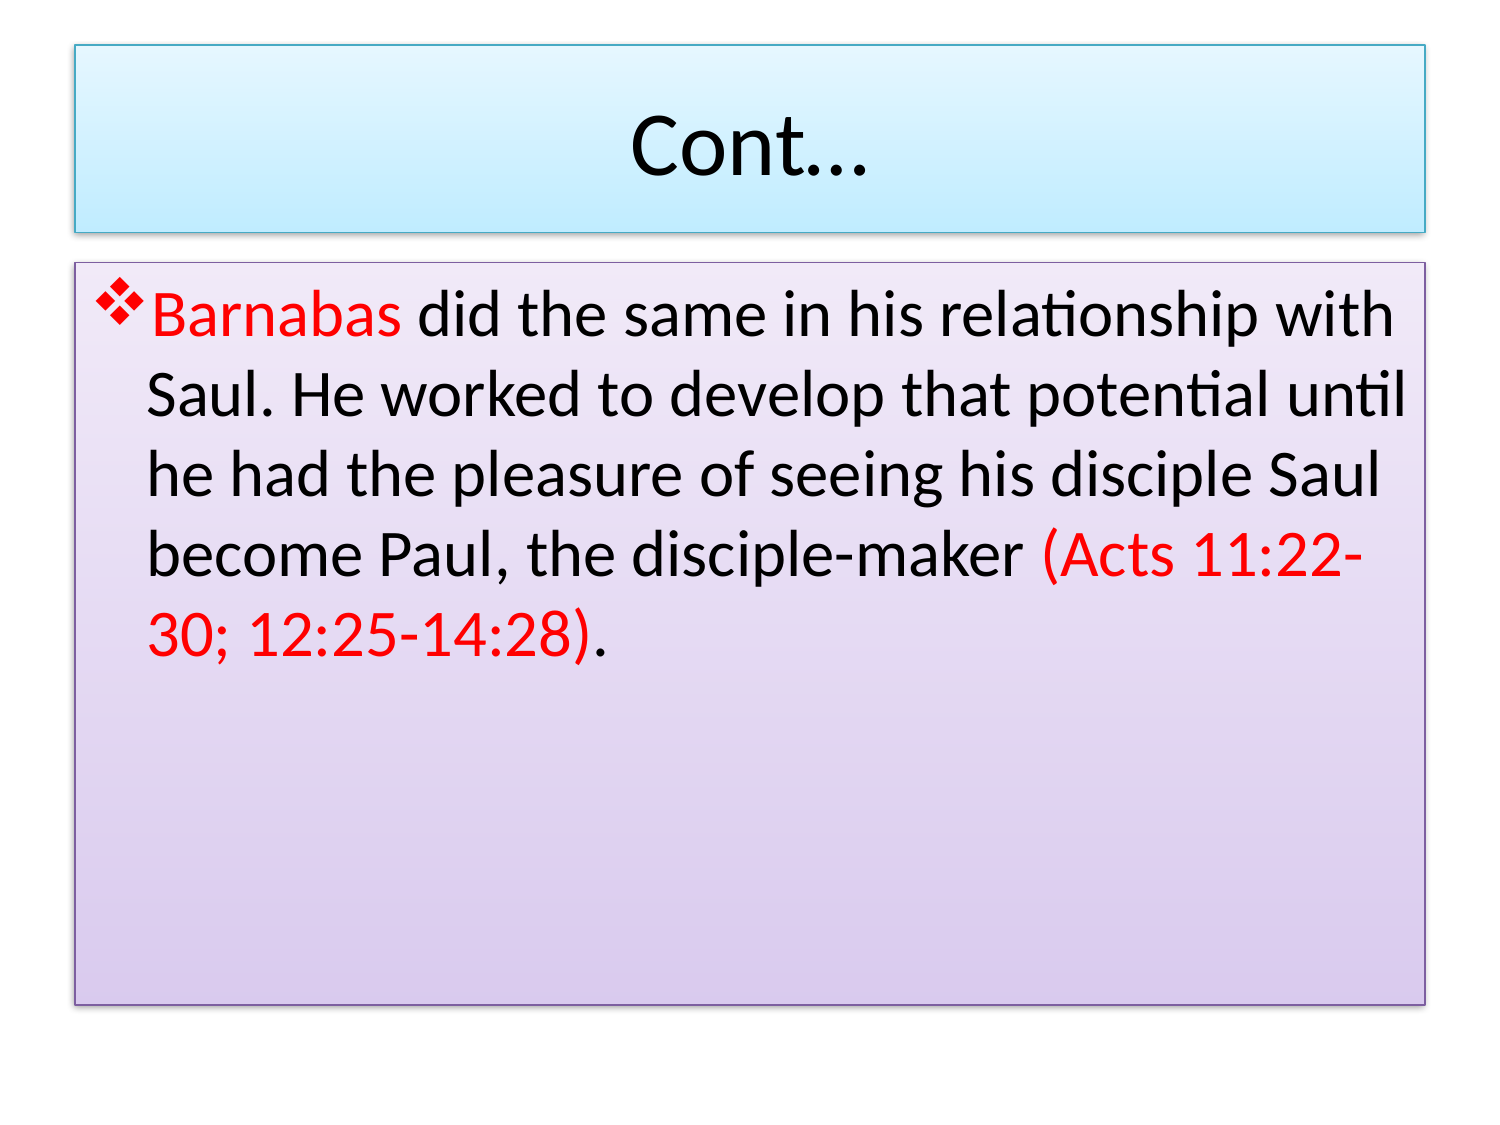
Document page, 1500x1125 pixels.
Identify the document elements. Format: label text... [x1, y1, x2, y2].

title Cont… [74, 44, 1426, 233]
list Barnabas did the same in his relationship with Saul. He worked to develop that potential until he had the pleasure of seeing his disciple Saul become Paul, the disciple-maker (Acts 11:22-30; 12:25-14:28). [74, 262, 1426, 1006]
